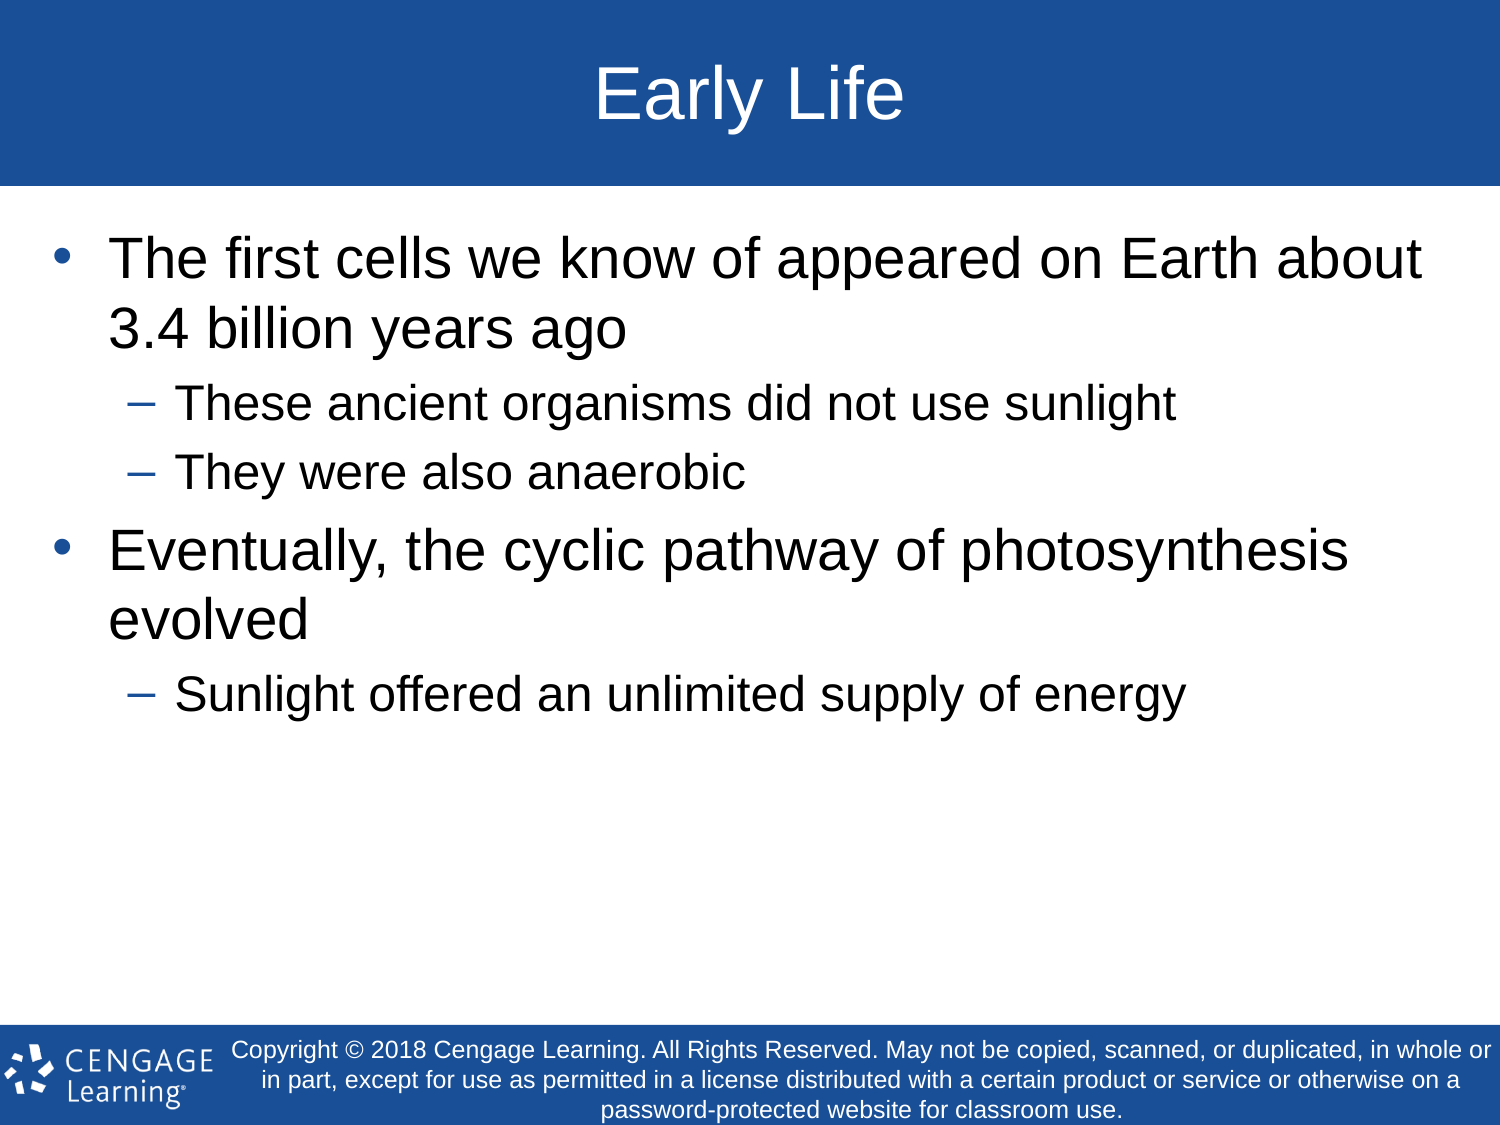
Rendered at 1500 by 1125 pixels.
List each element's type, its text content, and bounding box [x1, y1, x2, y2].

title Early Life [7, 4, 1493, 175]
picture [0, 1040, 216, 1113]
list The first cells we know of appeared on Earth about 3.4 billion years ago These ancient organisms did not use sunlight They were also anaerobic Eventually, the cyclic pathway of photosynthesis evolved Sunlight offered an unlimited supply of energy [37, 212, 1475, 1005]
